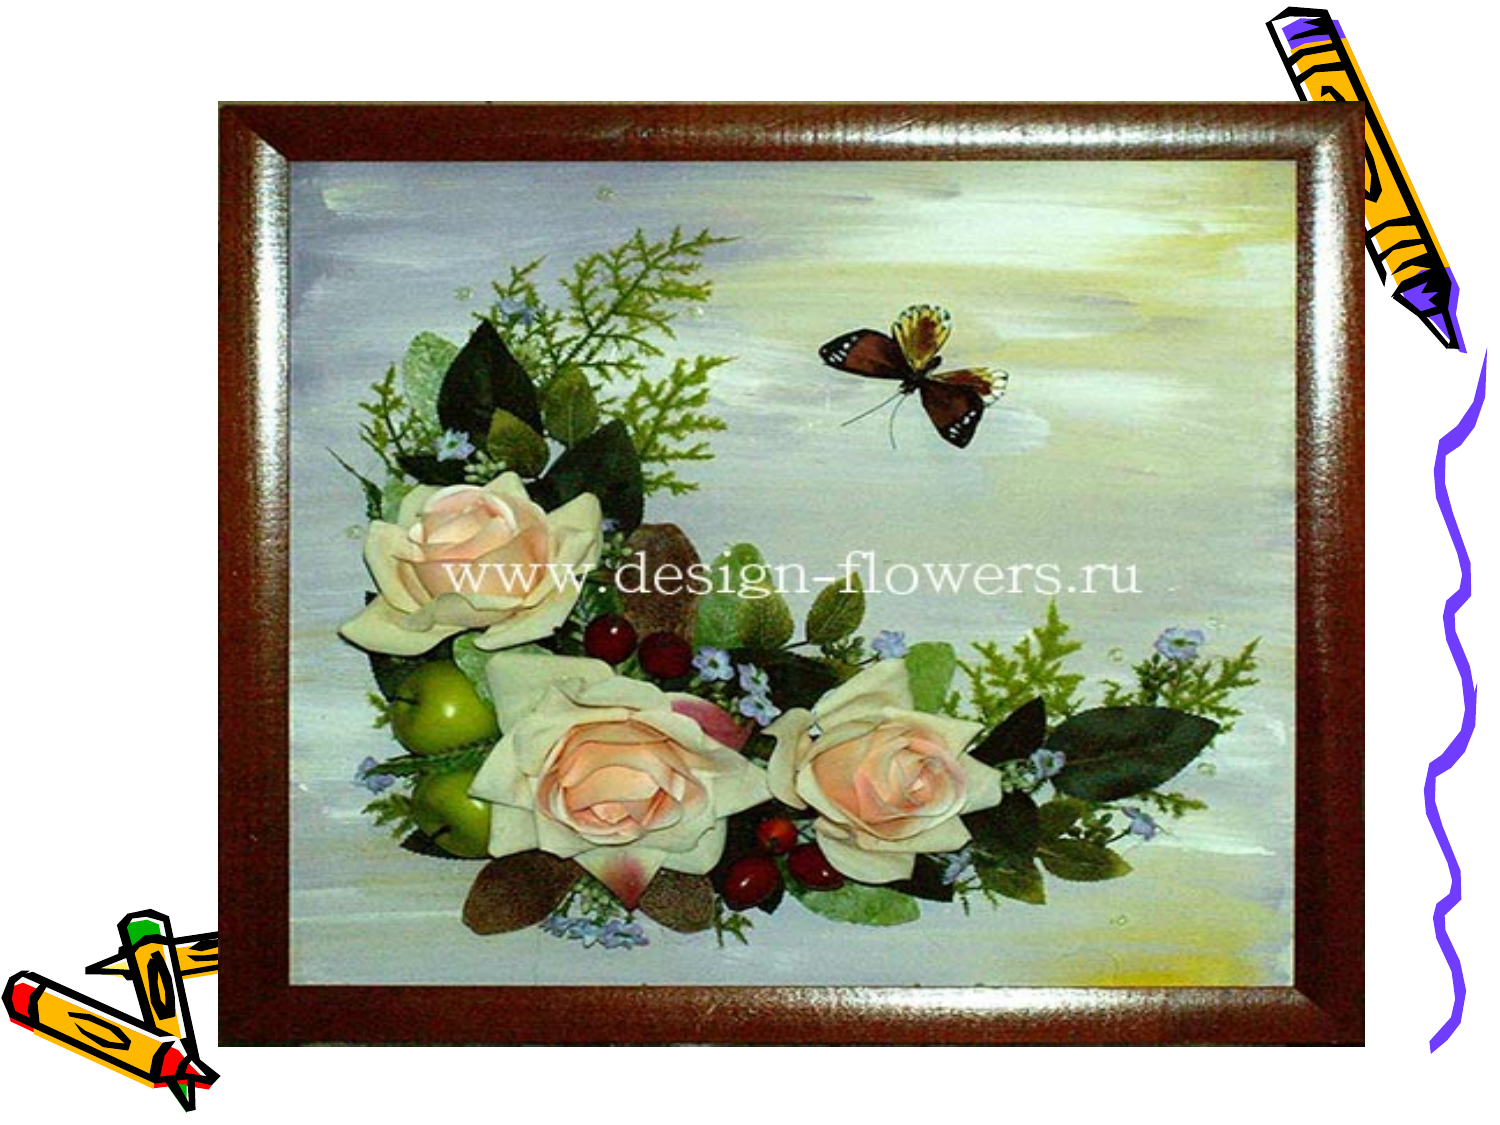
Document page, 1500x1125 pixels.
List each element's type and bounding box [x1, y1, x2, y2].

list [218, 101, 1365, 1048]
